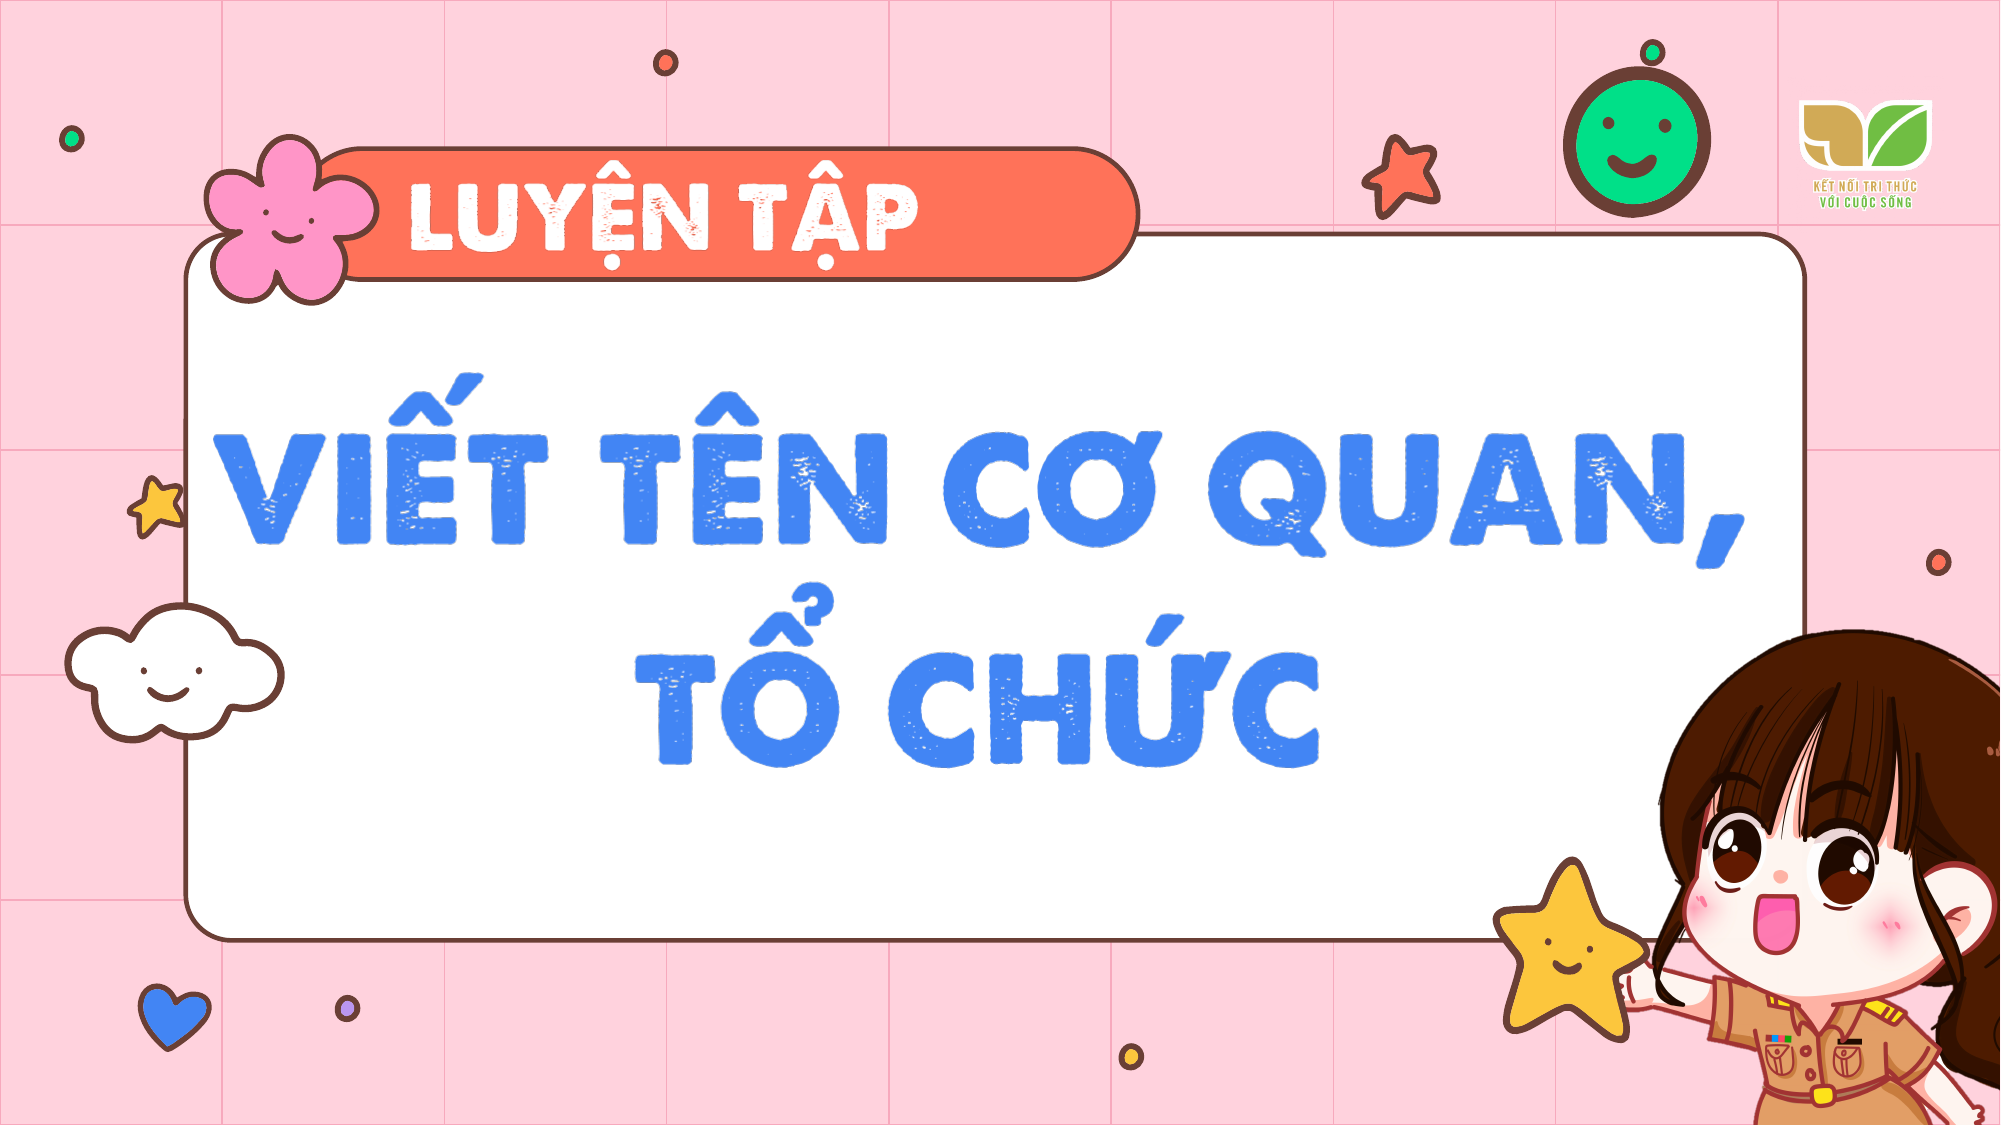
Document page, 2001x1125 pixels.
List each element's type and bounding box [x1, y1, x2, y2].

text_box [1561, 66, 1715, 117]
picture [99, 76, 2000, 1125]
text_box [1483, 919, 1651, 1057]
text_box [63, 601, 93, 744]
